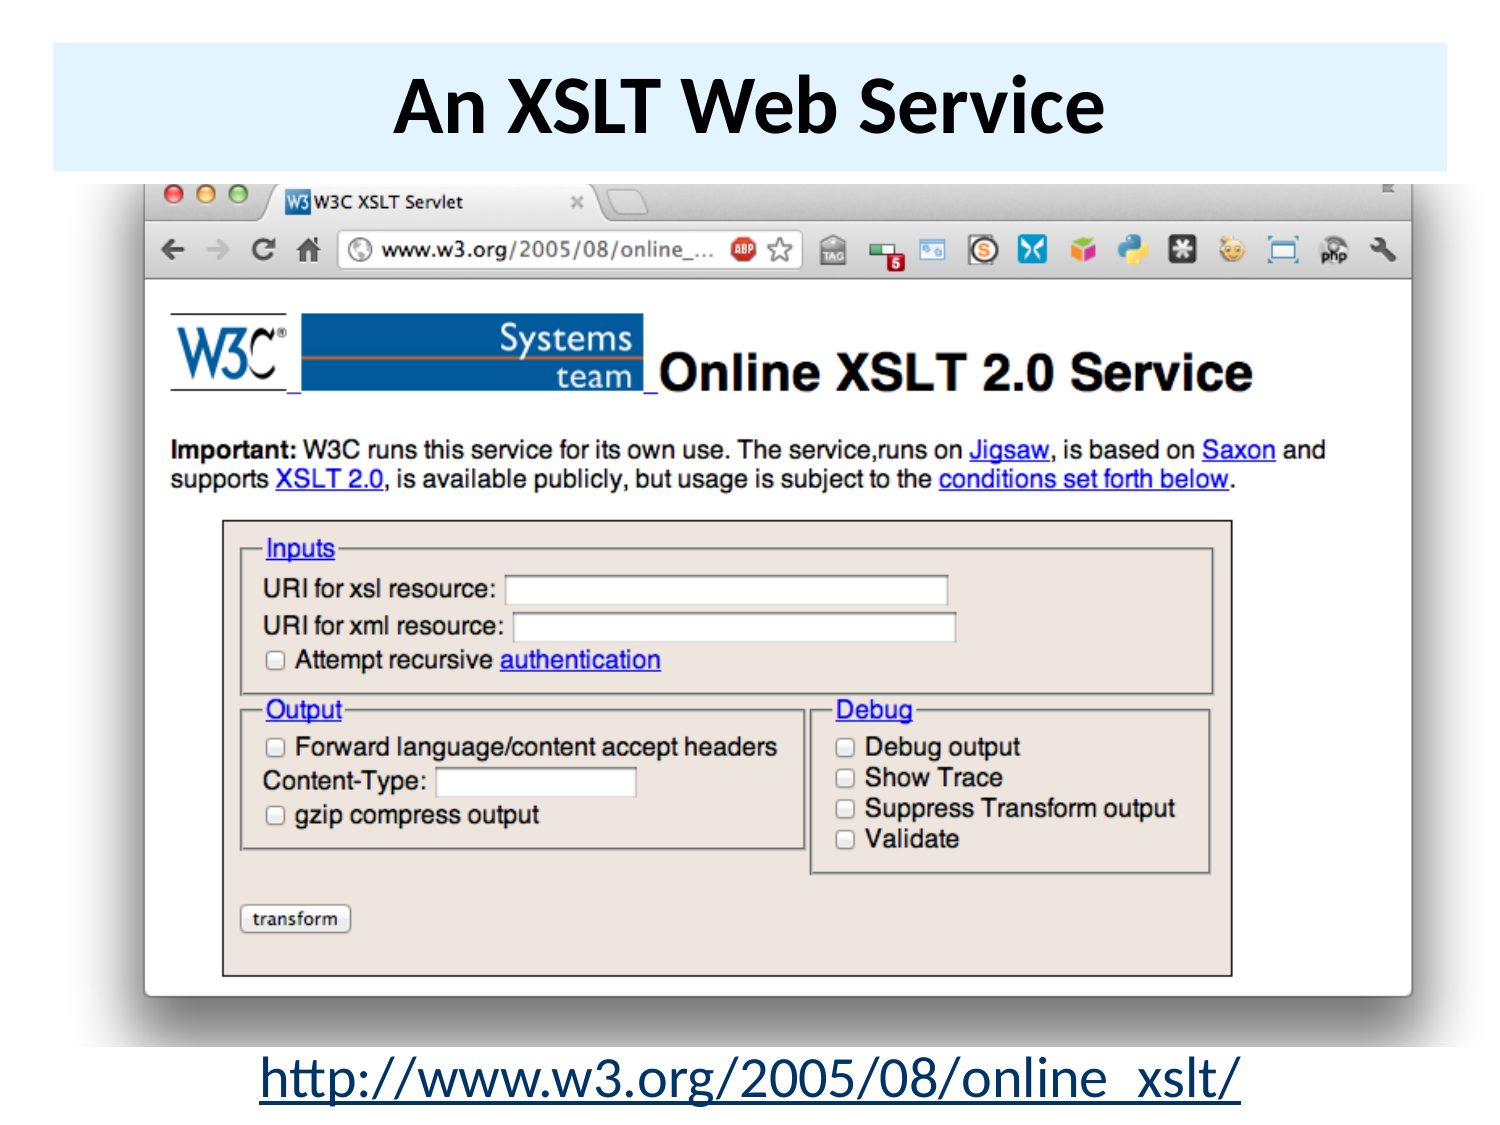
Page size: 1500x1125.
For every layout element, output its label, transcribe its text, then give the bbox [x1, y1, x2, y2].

text_box http://www.w3.org/2005/08/online_xslt/ [159, 1056, 1341, 1117]
title An XSLT Web Service [53, 42, 1447, 172]
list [52, 184, 1500, 1048]
